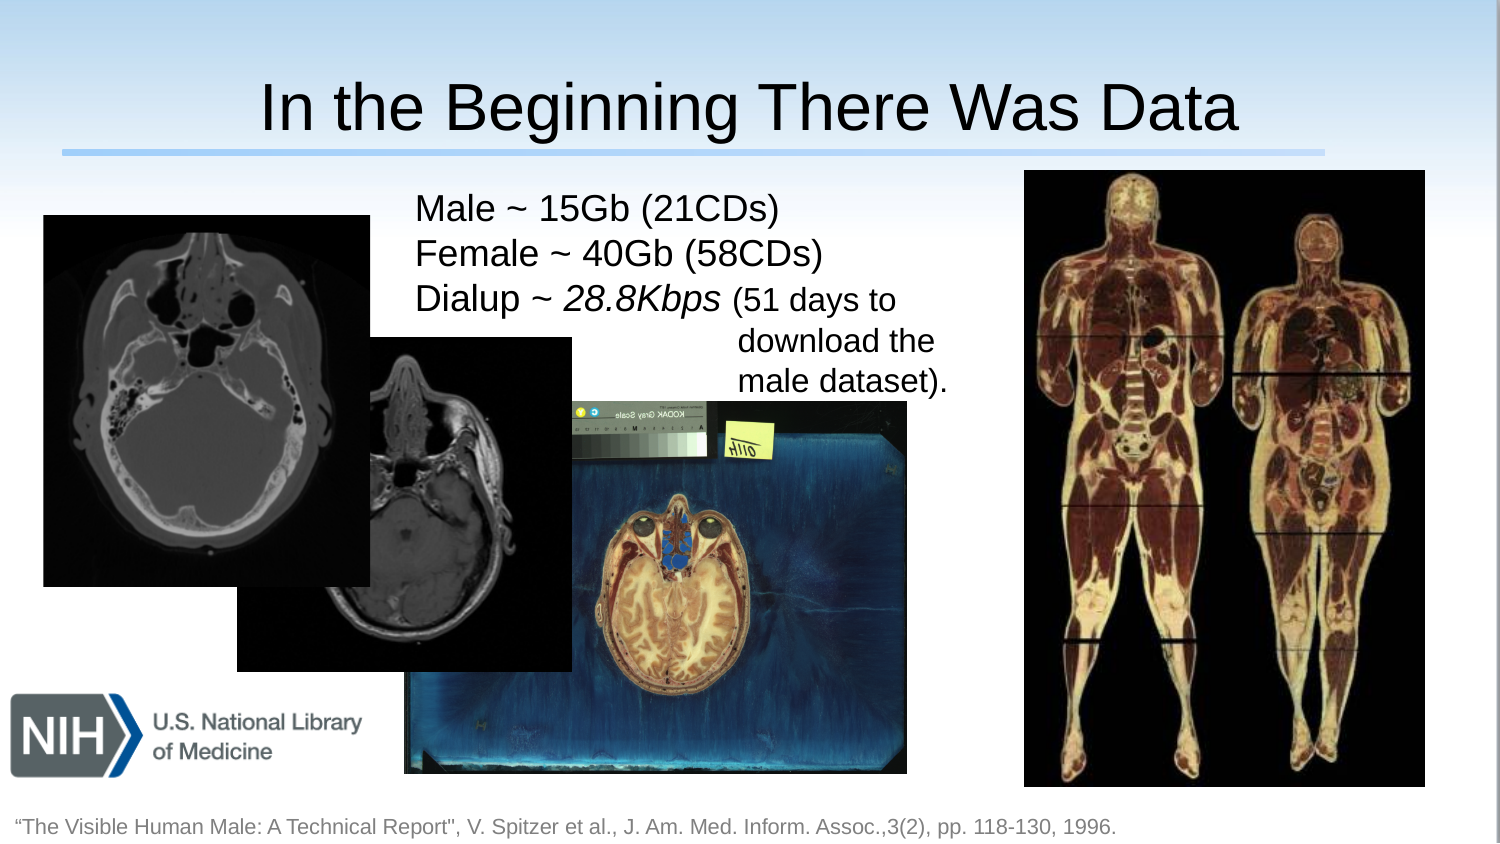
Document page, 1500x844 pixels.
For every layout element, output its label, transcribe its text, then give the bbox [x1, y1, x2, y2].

picture [0, 0, 1500, 843]
text_box “The Visible Human Male: A Technical Report", V. Spitzer et al., J. Am. Med. Inform. Assoc.,3(2), pp. 118-130, 1996. [0, 805, 1332, 844]
title In the Beginning There Was Data [75, 33, 1425, 175]
text_box Male ~ 15Gb (21CDs) Female ~ 40Gb (58CDs) Dialup ~ 28.8Kbps (51 days to download the male dataset). [399, 176, 1018, 406]
